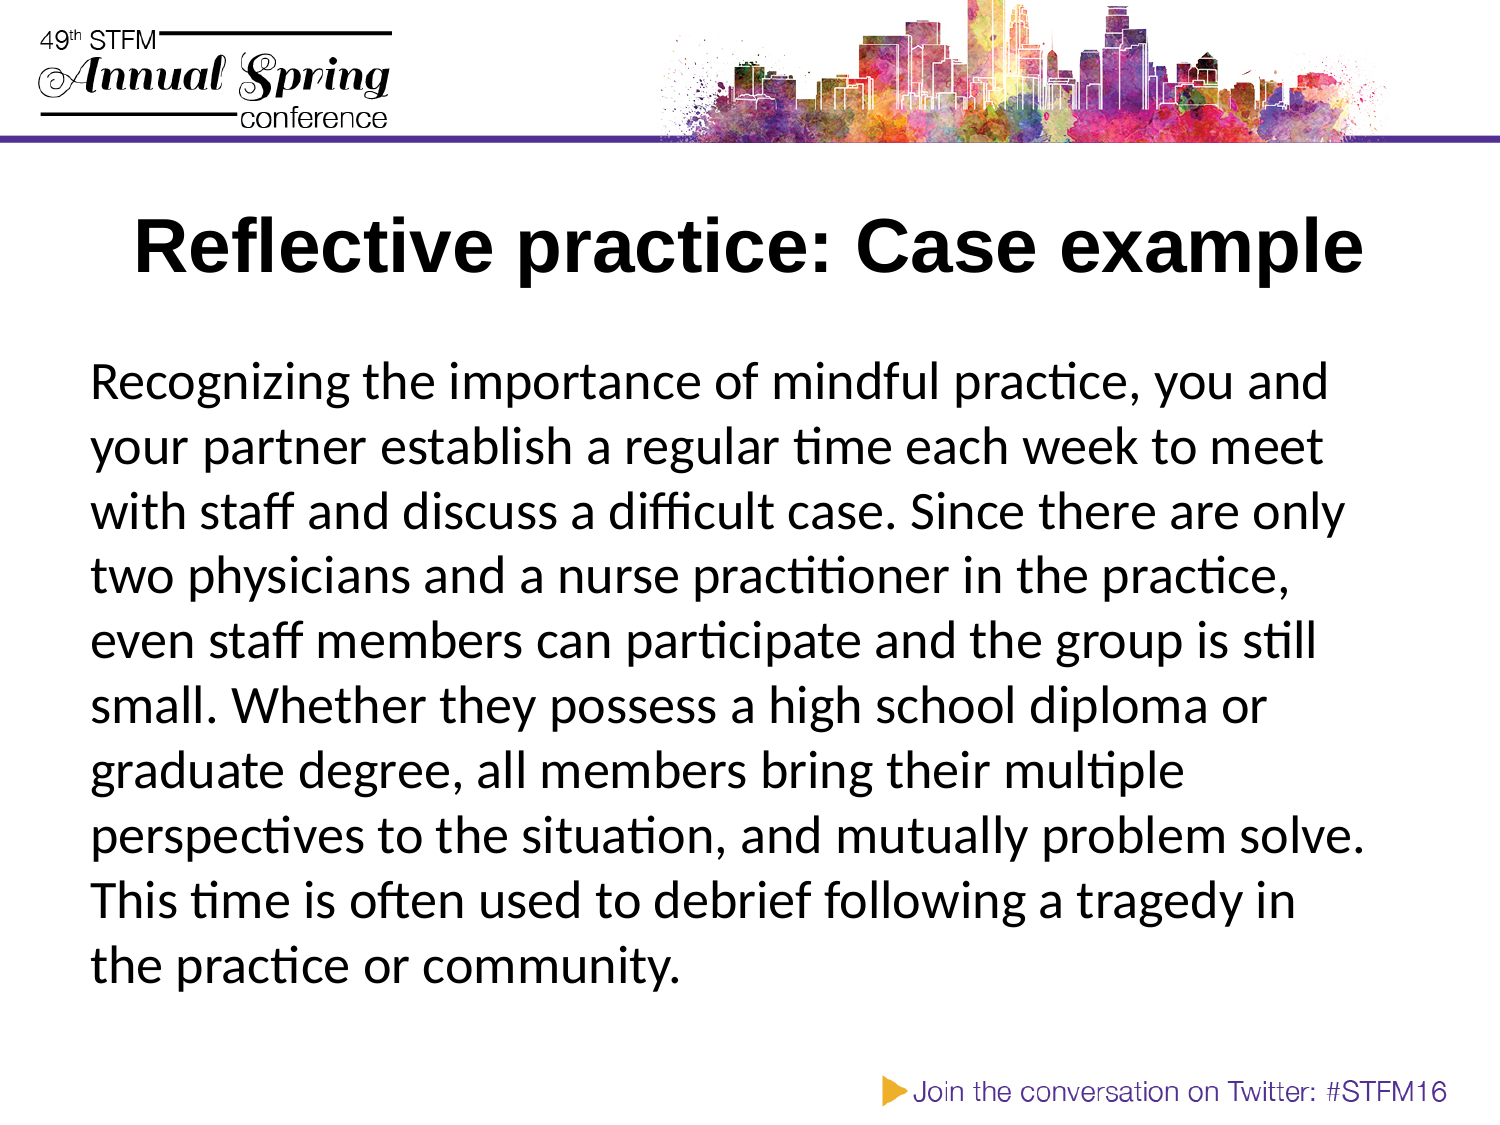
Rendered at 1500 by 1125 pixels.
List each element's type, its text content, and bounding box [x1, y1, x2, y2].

title Reflective practice: Case example [75, 147, 1425, 336]
picture [0, 0, 1500, 1125]
list Recognizing the importance of mindful practice, you and your partner establish a regular time each week to meet with staff and discuss a difficult case. Since there are only two physicians and a nurse practitioner in the practice, even staff members can participate and the group is still small. Whether they possess a high school diploma or graduate degree, all members bring their multiple perspectives to the situation, and mutually problem solve. This time is often used to debrief following a tragedy in the practice or community. [75, 337, 1396, 1060]
